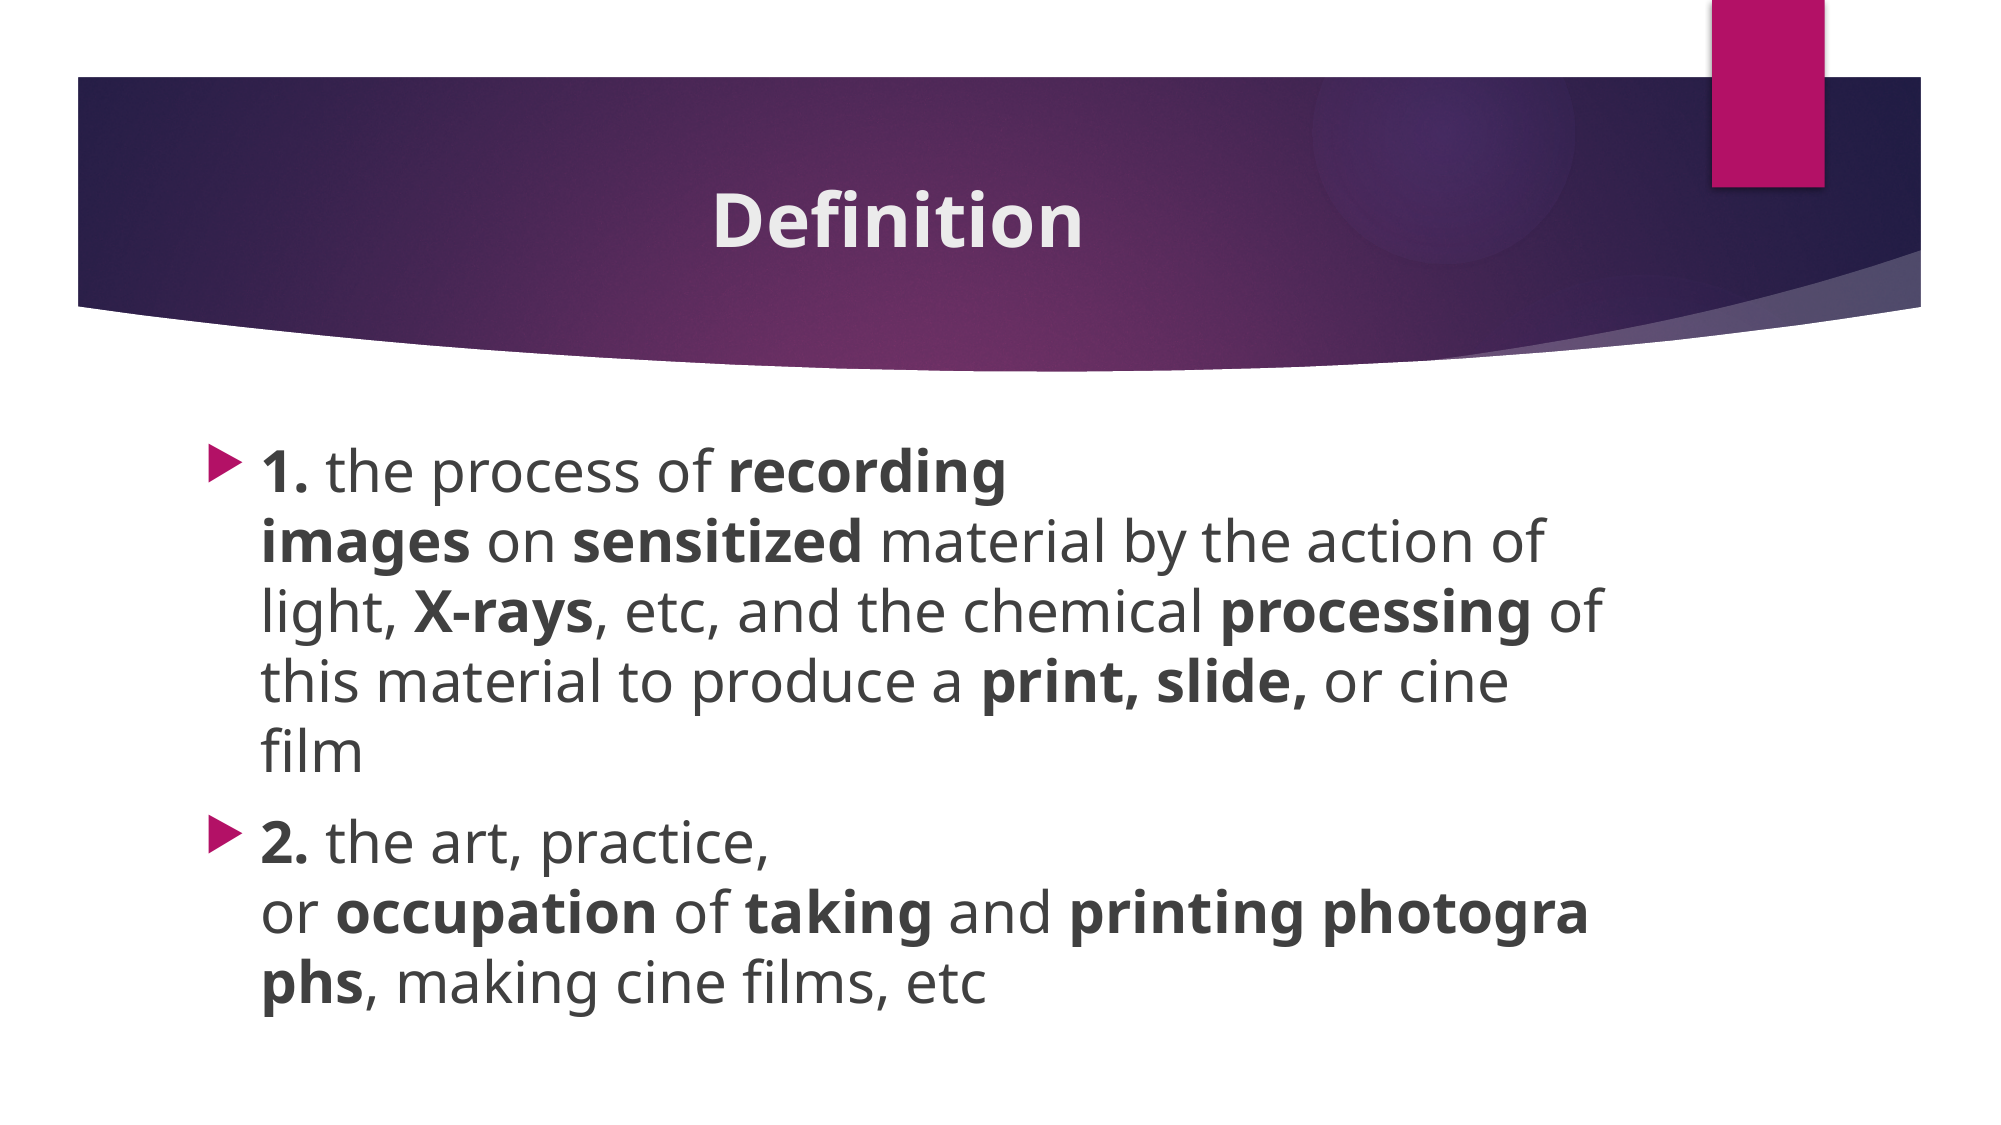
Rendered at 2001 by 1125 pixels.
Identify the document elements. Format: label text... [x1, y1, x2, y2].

title Definition [189, 159, 1627, 276]
list 1. the process of recording images on sensitized material by the action of light, X-rays, etc, and the chemical processing of this material to produce a print, slide, or cine film 2. the art, practice, or occupation of taking and printing photographs, making cine films, etc [189, 427, 1638, 988]
